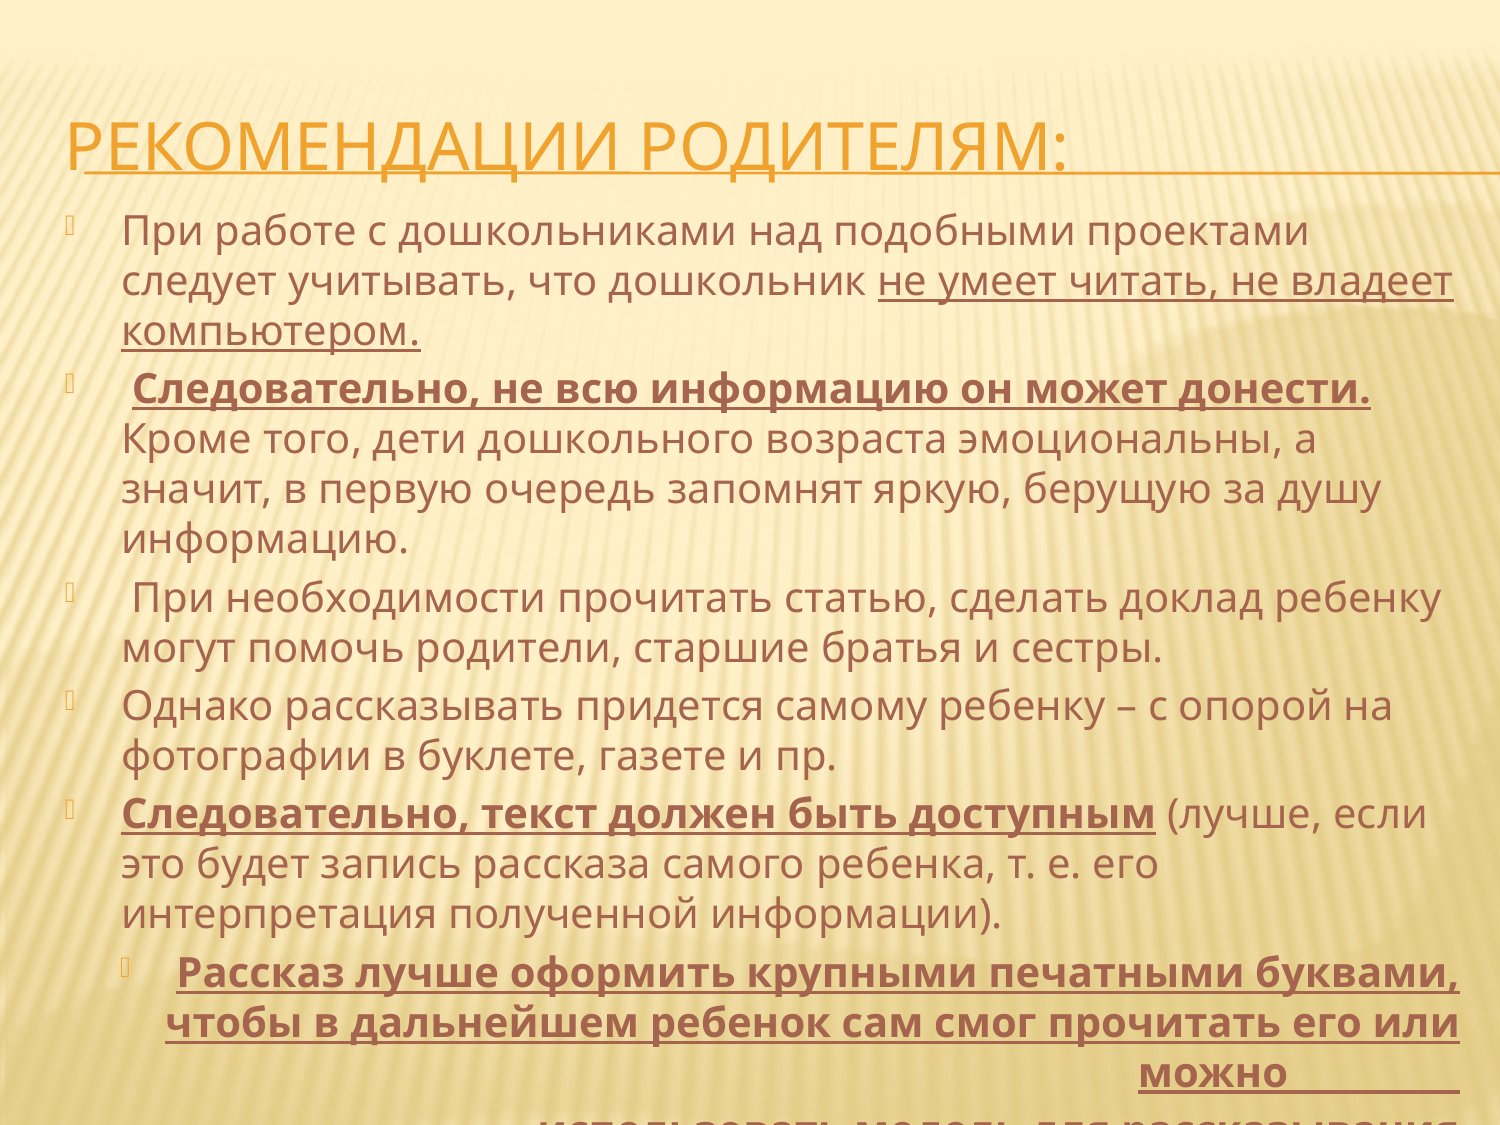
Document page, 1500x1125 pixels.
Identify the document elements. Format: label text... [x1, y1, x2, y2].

list При работе с дошкольниками над подобными проектами следует учитывать, что дошкольник не умеет читать, не владеет компьютером. Следовательно, не всю информацию он может донести. Кроме того, дети дошкольного возраста эмоциональны, а значит, в первую очередь запомнят яркую, берущую за душу информацию. При необходимости прочитать статью, сделать доклад ребенку могут помочь родители, старшие братья и сестры. Однако рассказывать придется самому ребенку – с опорой на фотографии в буклете, газете и пр. Следовательно, текст должен быть доступным (лучше, если это будет запись рассказа самого ребенка, т. е. его интерпретация полученной информации). Рассказ лучше оформить крупными печатными буквами, чтобы в дальнейшем ребенок сам смог прочитать его или можно использовать модель для рассказывания [50, 196, 1475, 998]
title Рекомендации родителям: [50, 75, 1475, 196]
